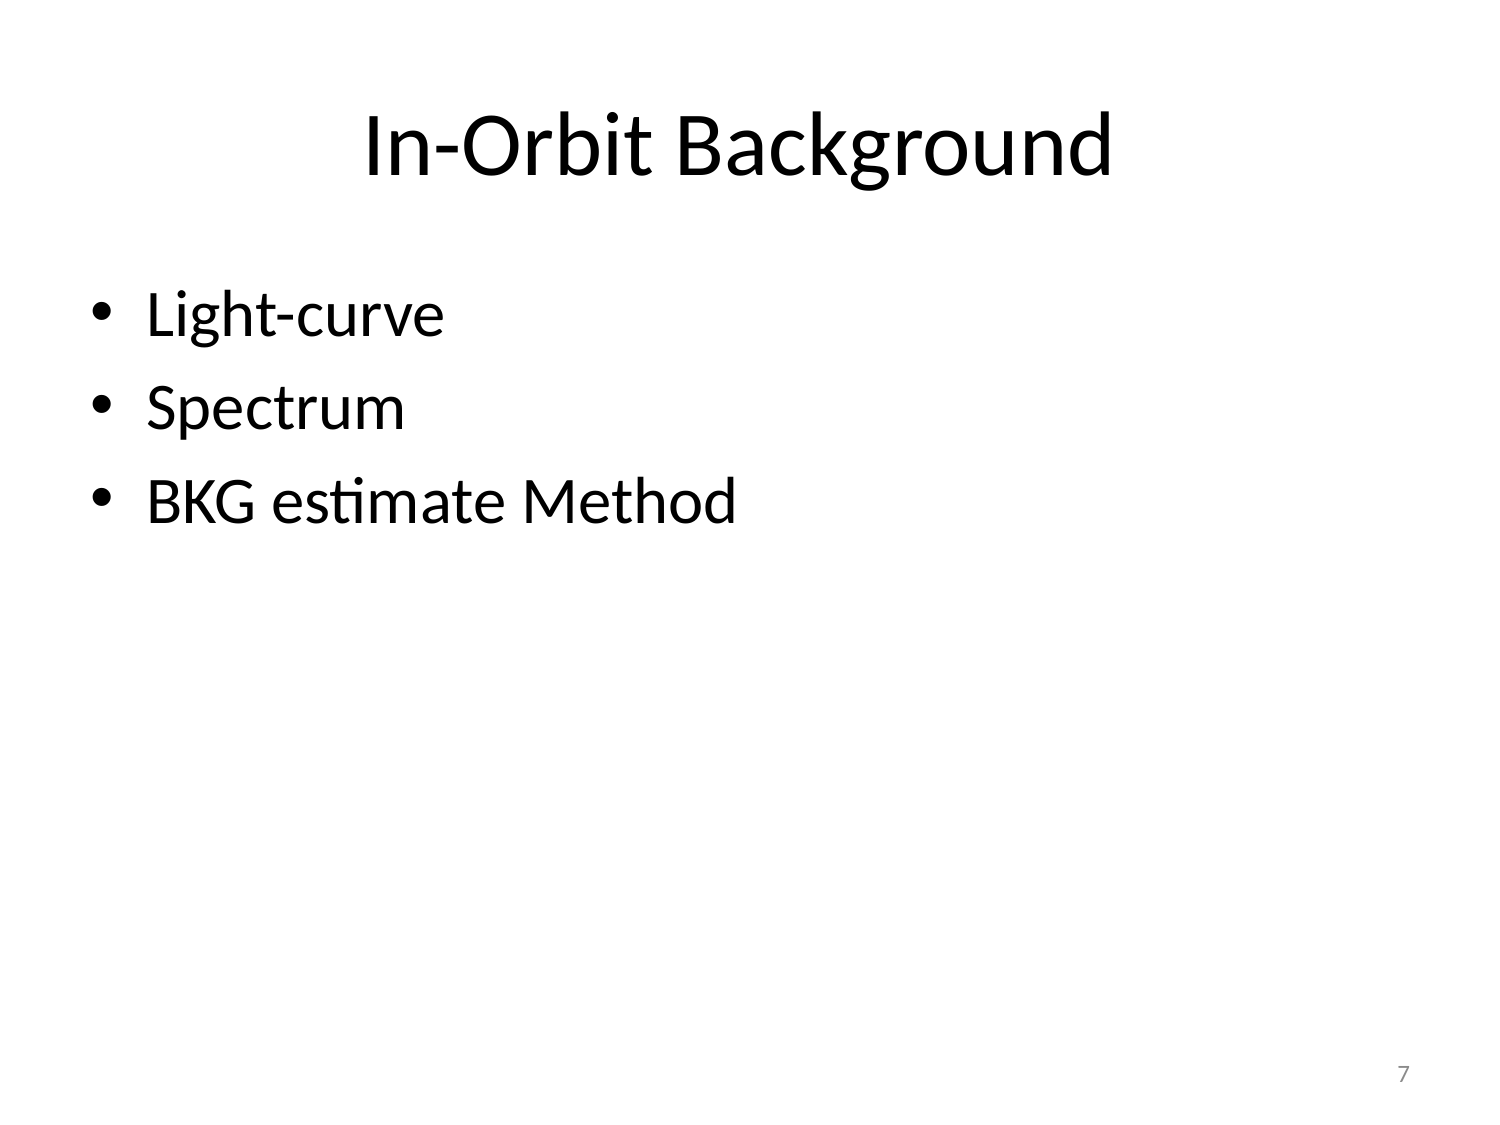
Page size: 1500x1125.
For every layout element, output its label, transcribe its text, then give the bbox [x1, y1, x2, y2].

list Light-curve Spectrum BKG estimate Method [75, 262, 1425, 1005]
title In-Orbit Background [75, 45, 1425, 233]
slide_number 7 [1074, 1042, 1425, 1103]
